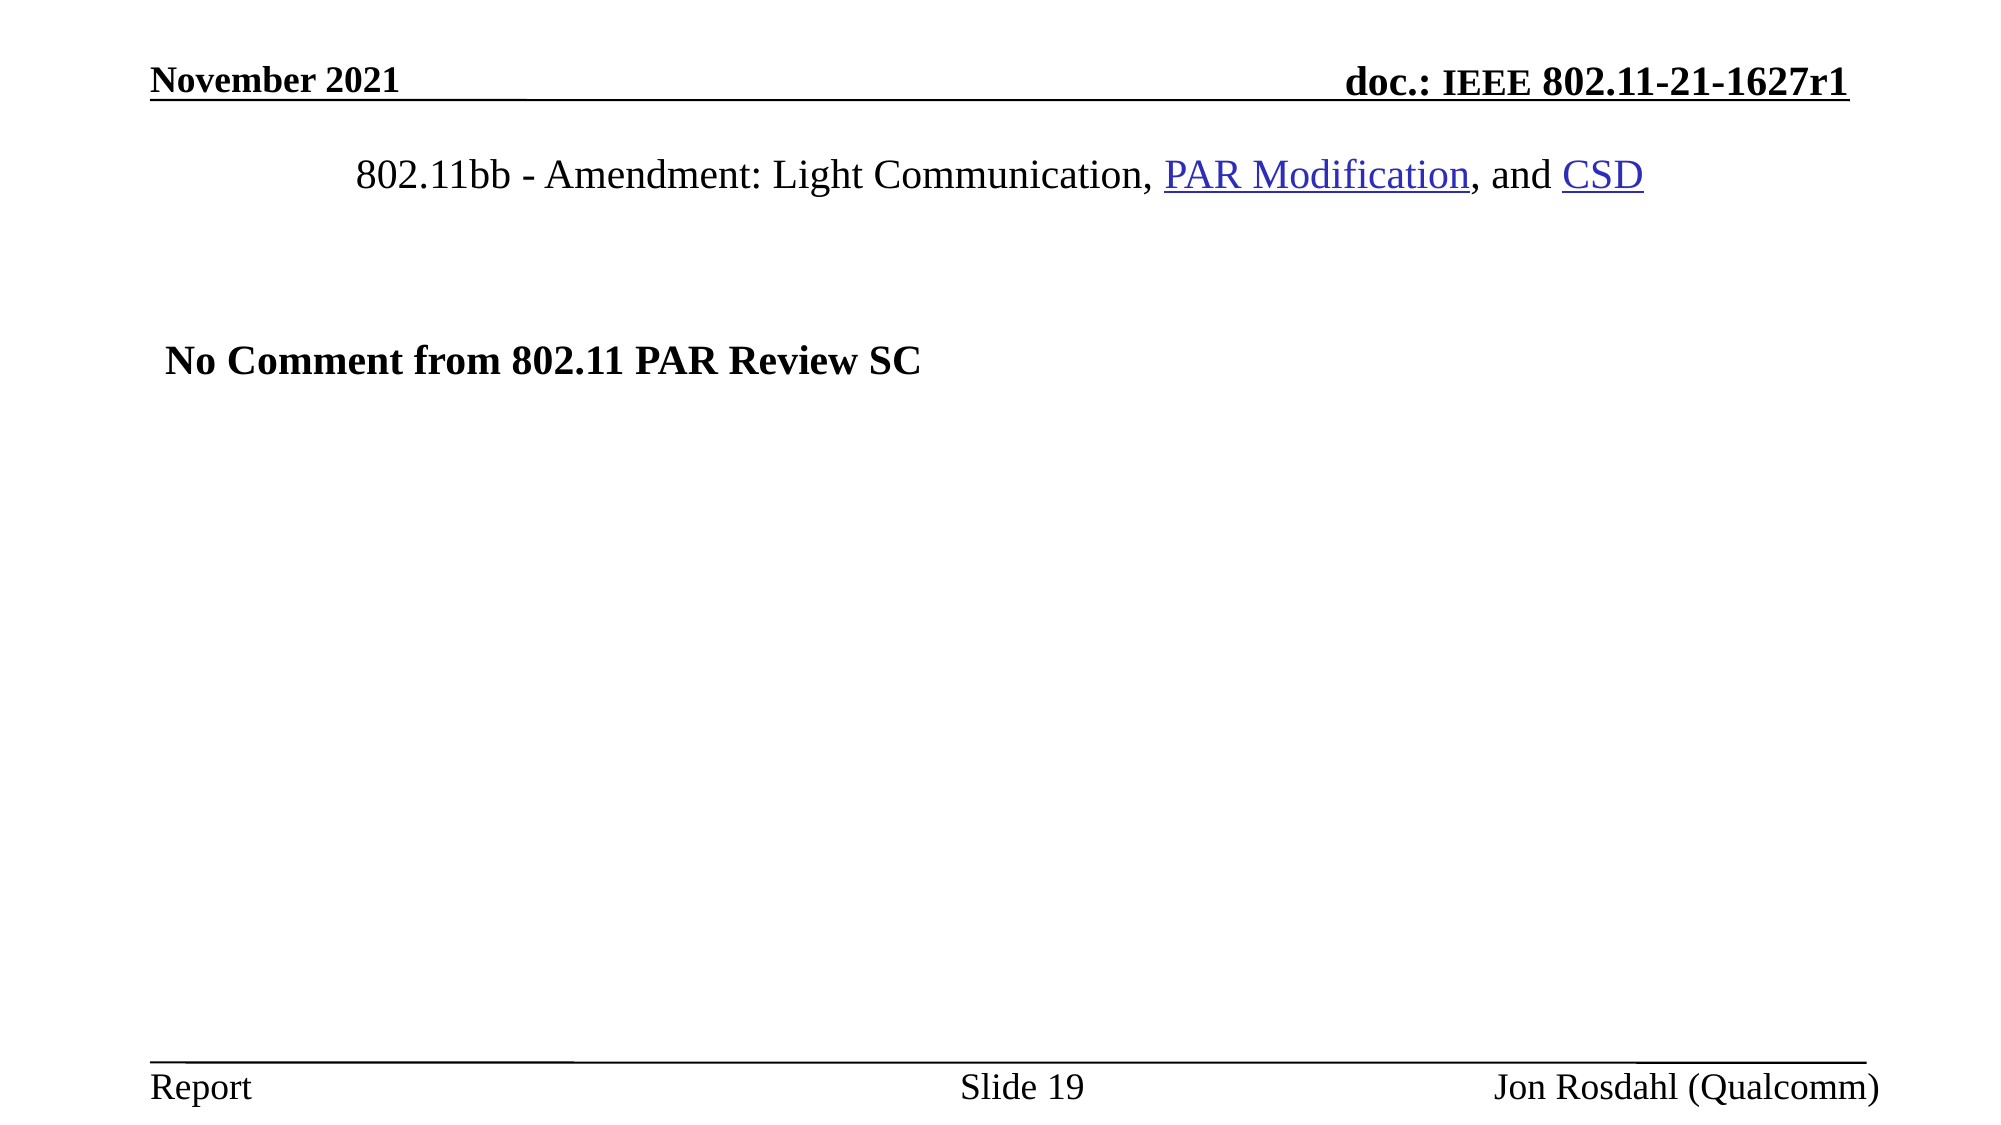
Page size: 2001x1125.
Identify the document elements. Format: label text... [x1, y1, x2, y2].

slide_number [149, 49, 431, 100]
slide_number Slide 19 [950, 1061, 1095, 1125]
footer Jon Rosdahl (Qualcomm) [1436, 1061, 1881, 1108]
list No Comment from 802.11 PAR Review SC [149, 324, 1850, 1000]
title 802.11bb - Amendment: Light Communication, PAR Modification, and CSD [149, 112, 1850, 232]
